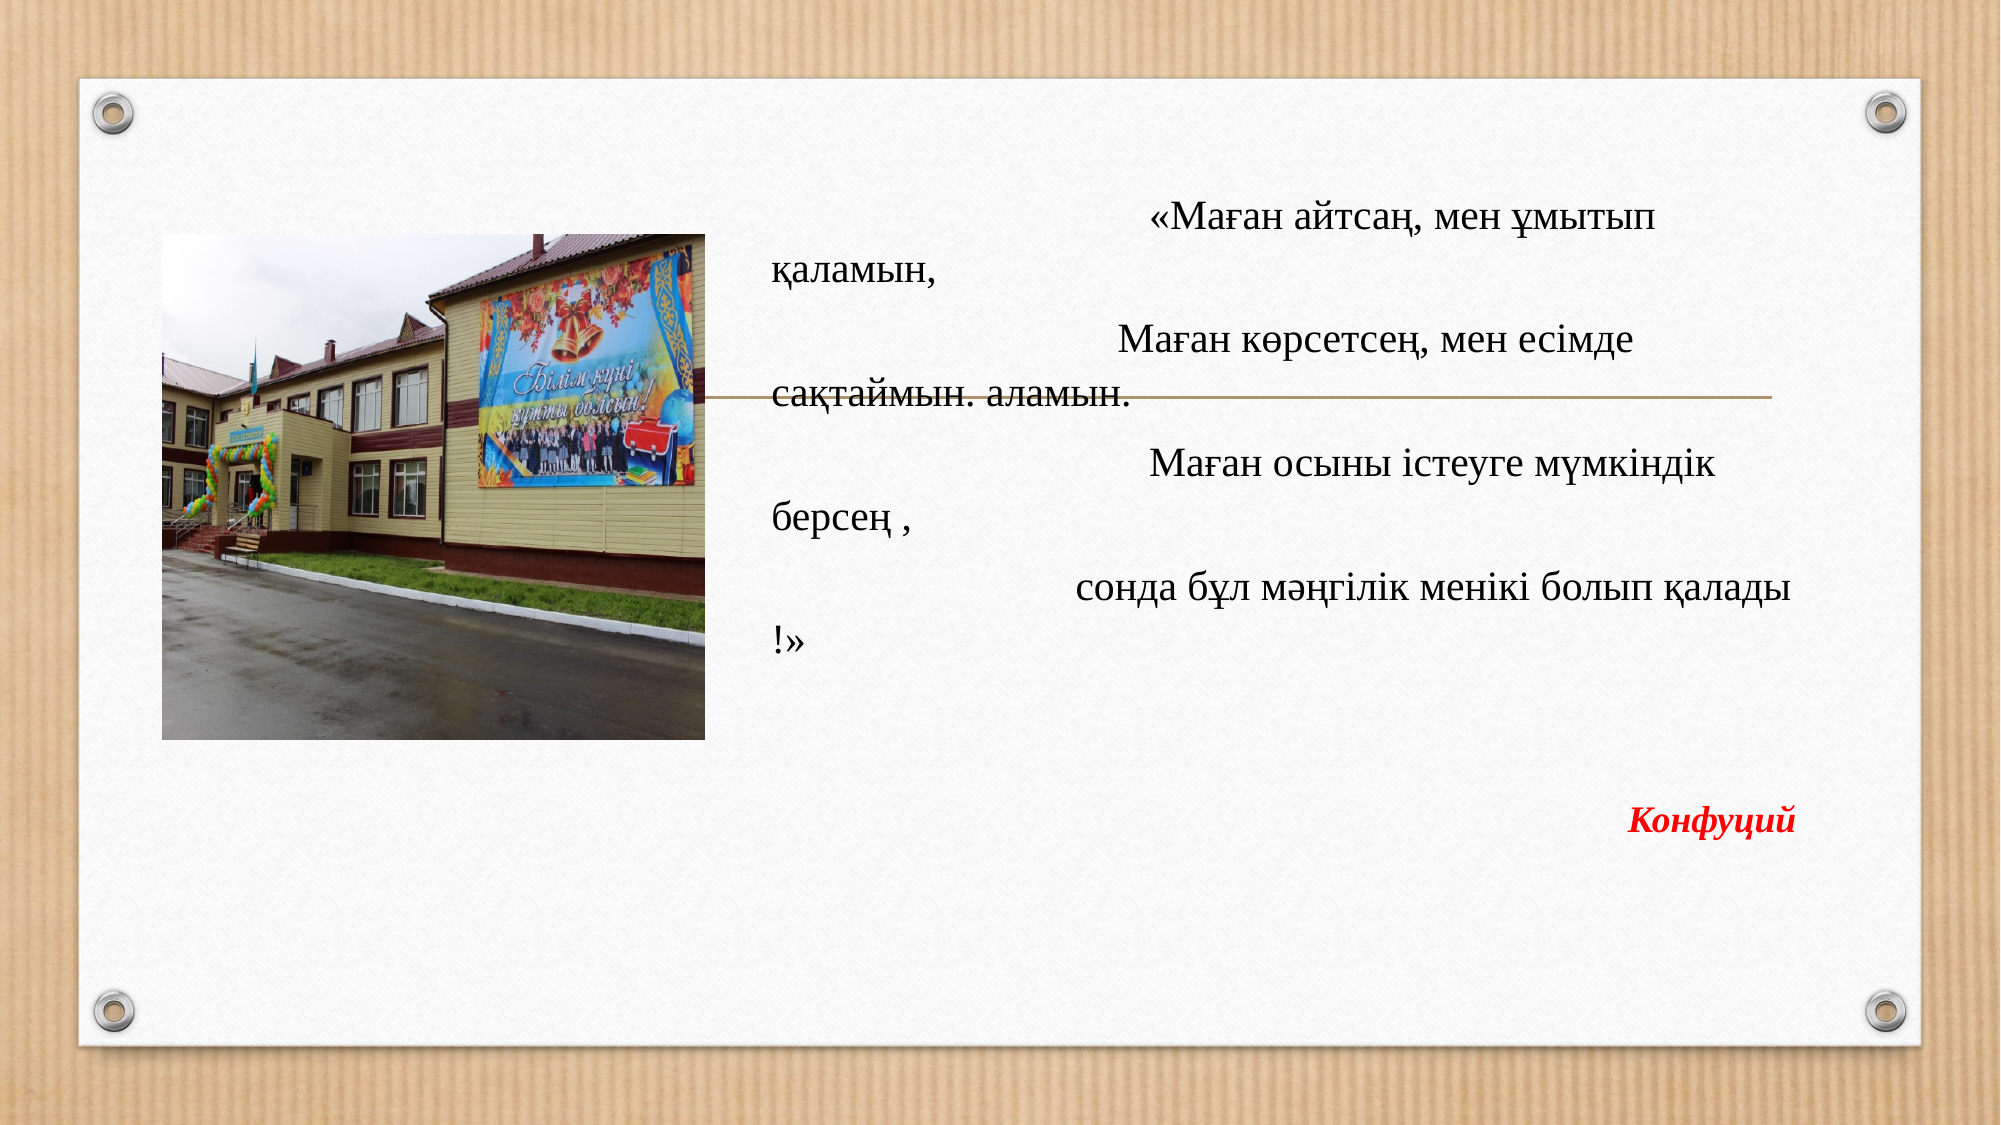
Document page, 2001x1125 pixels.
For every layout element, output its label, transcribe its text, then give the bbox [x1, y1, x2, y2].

picture [0, 0, 2001, 1125]
text_box «Маған айтсаң, мен ұмытып қаламын, Маған көрсетсең, мен есімде сақтаймын. аламын. Маған осыны істеуге мүмкіндік берсең , сонда бұл мәңгілік менікі болып қалады !» Конфуций [756, 176, 1811, 848]
